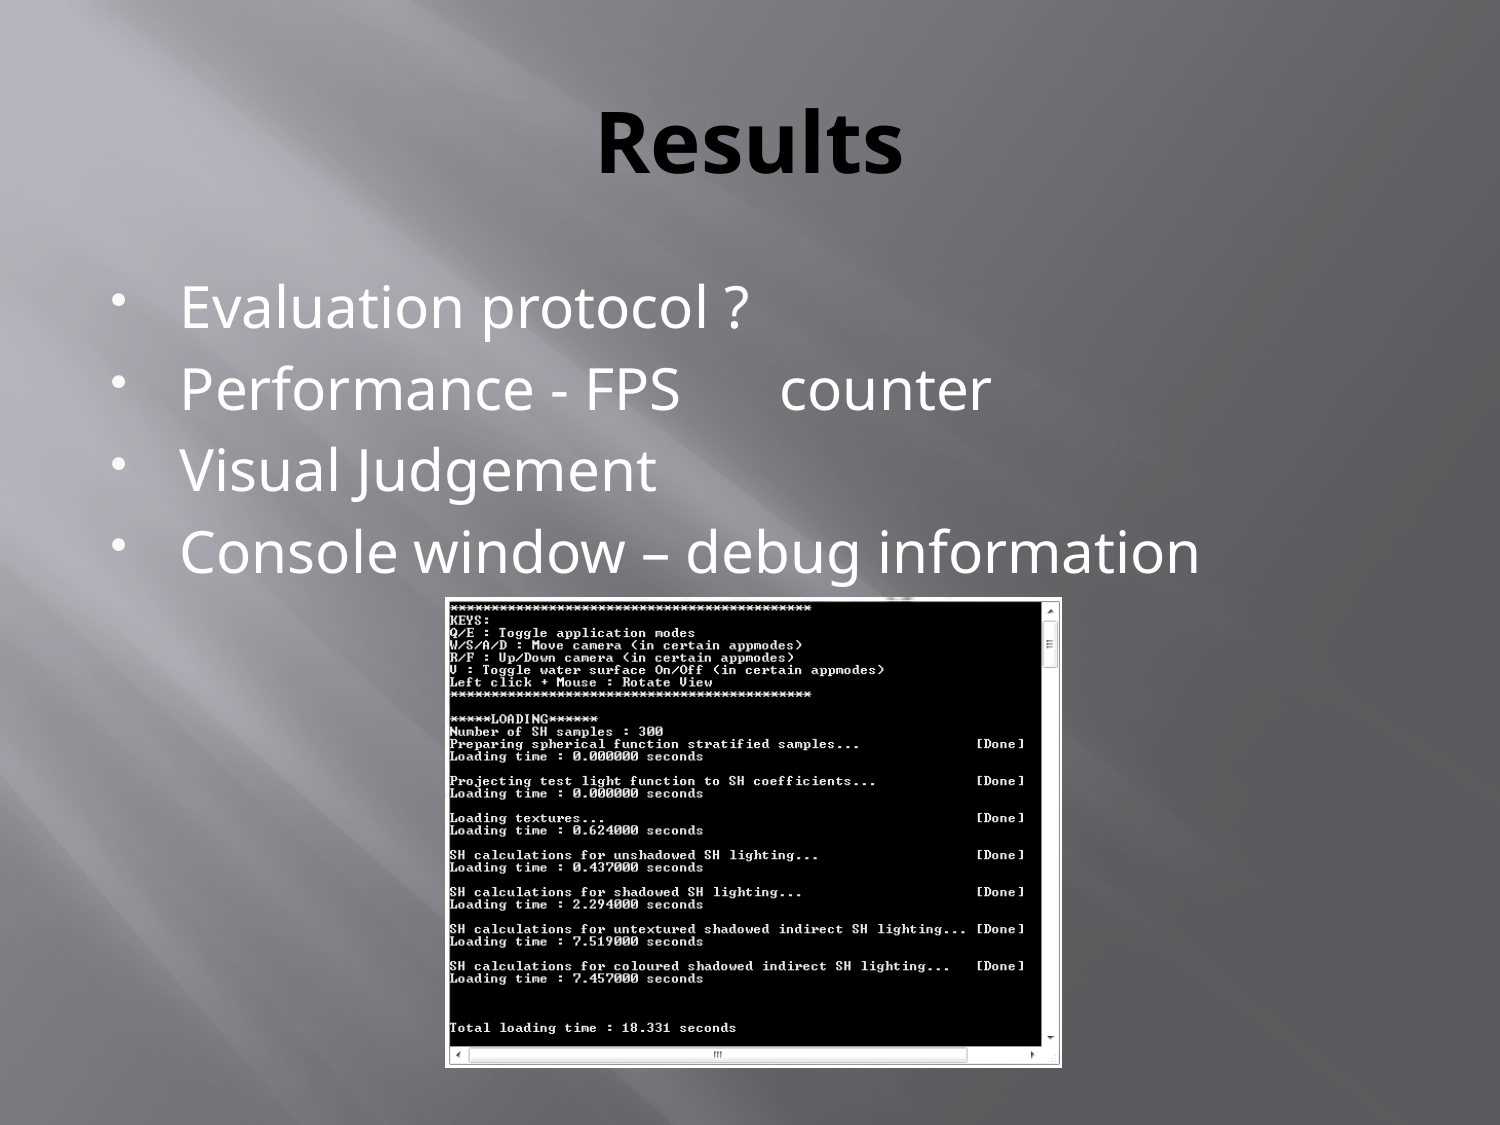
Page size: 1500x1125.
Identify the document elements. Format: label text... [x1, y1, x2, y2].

list Evaluation protocol ? Performance - FPS counter Visual Judgement Console window – debug information [75, 262, 1425, 1035]
picture [445, 597, 1063, 1068]
title Results [75, 45, 1425, 233]
